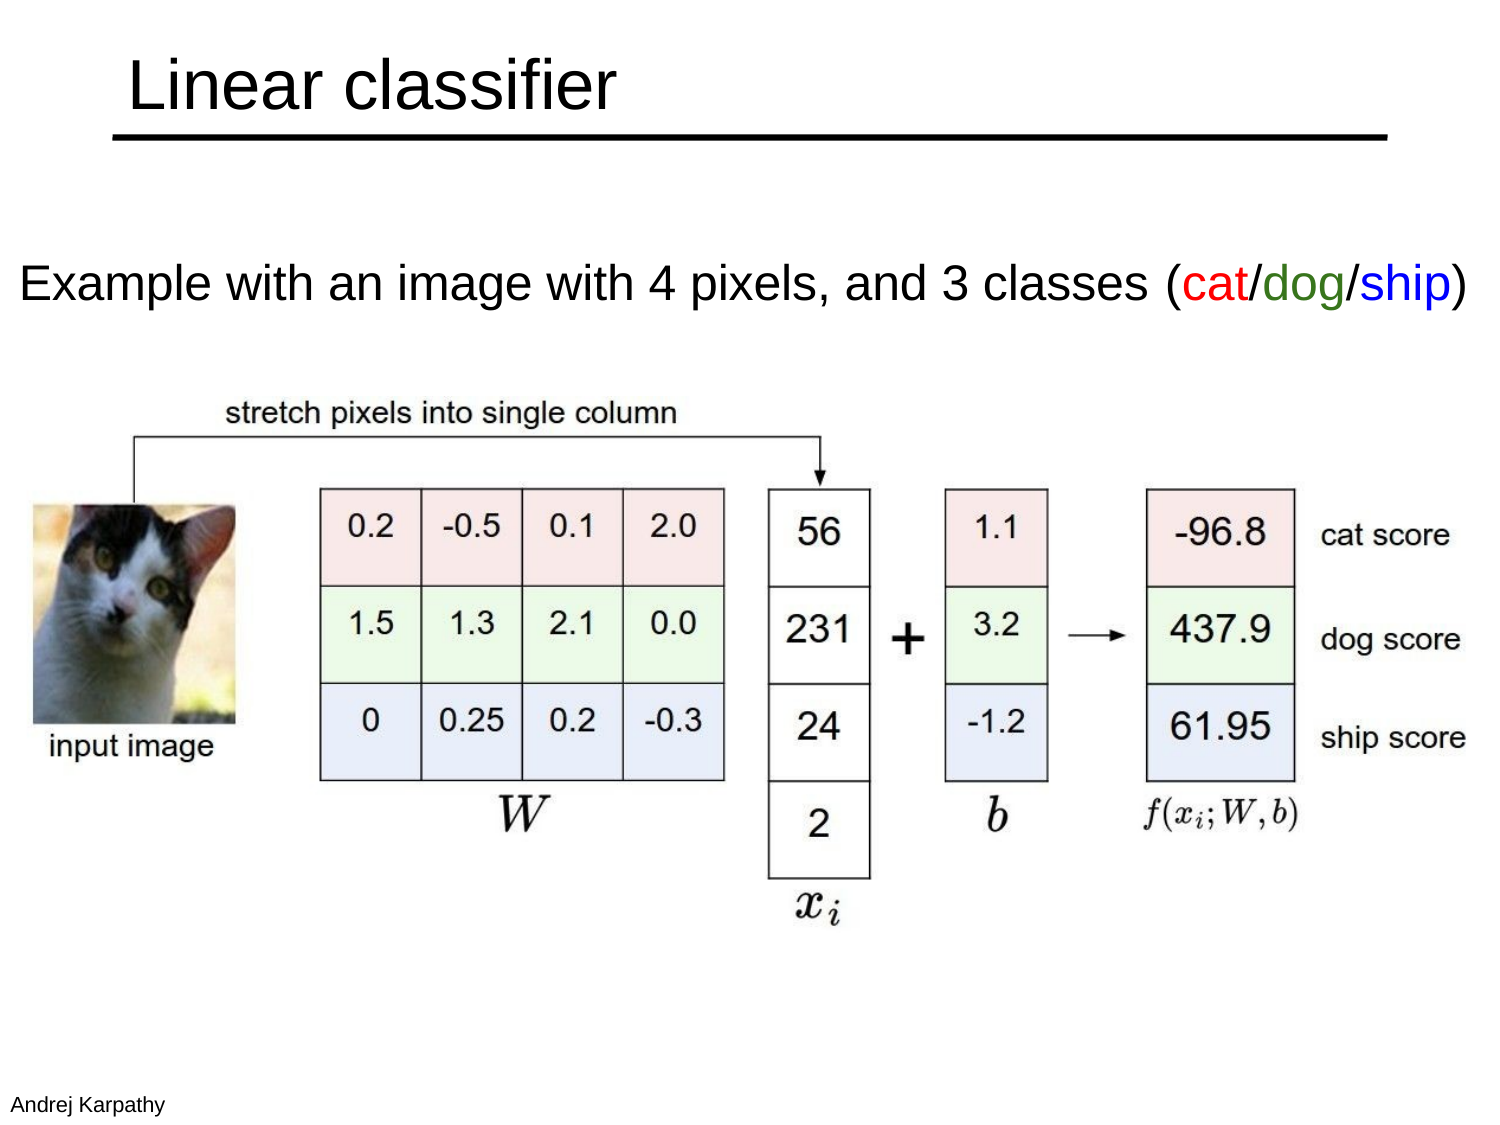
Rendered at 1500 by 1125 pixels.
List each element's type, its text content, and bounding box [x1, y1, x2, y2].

text_box Andrej Karpathy [0, 1083, 181, 1125]
text_box [26, 396, 1474, 933]
title Linear classifier [112, 12, 1388, 151]
text_box Example with an image with 4 pixels, and 3 classes (cat/dog/ship) [16, 250, 1475, 311]
